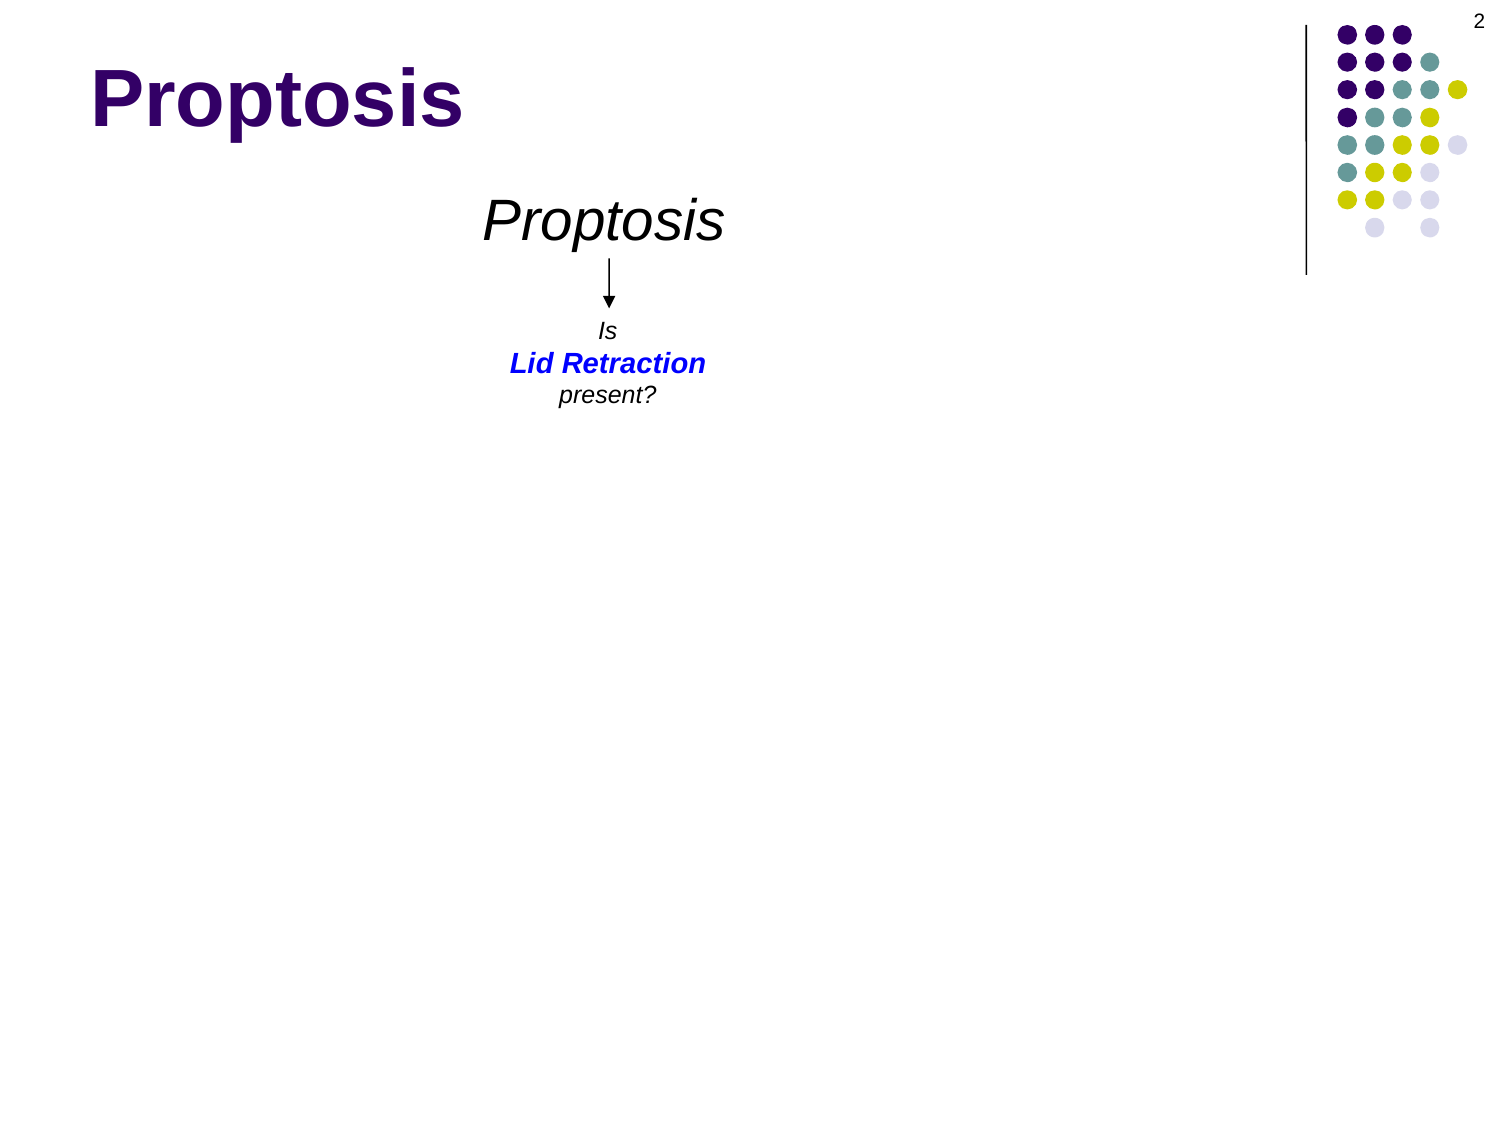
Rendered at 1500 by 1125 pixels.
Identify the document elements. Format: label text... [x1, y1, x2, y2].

text_box Proptosis [467, 174, 741, 260]
slide_number 2 [1149, 0, 1500, 75]
title Proptosis [75, 20, 1313, 150]
text_box Is Lid Retraction present? [494, 306, 722, 417]
text_box [602, 260, 616, 309]
